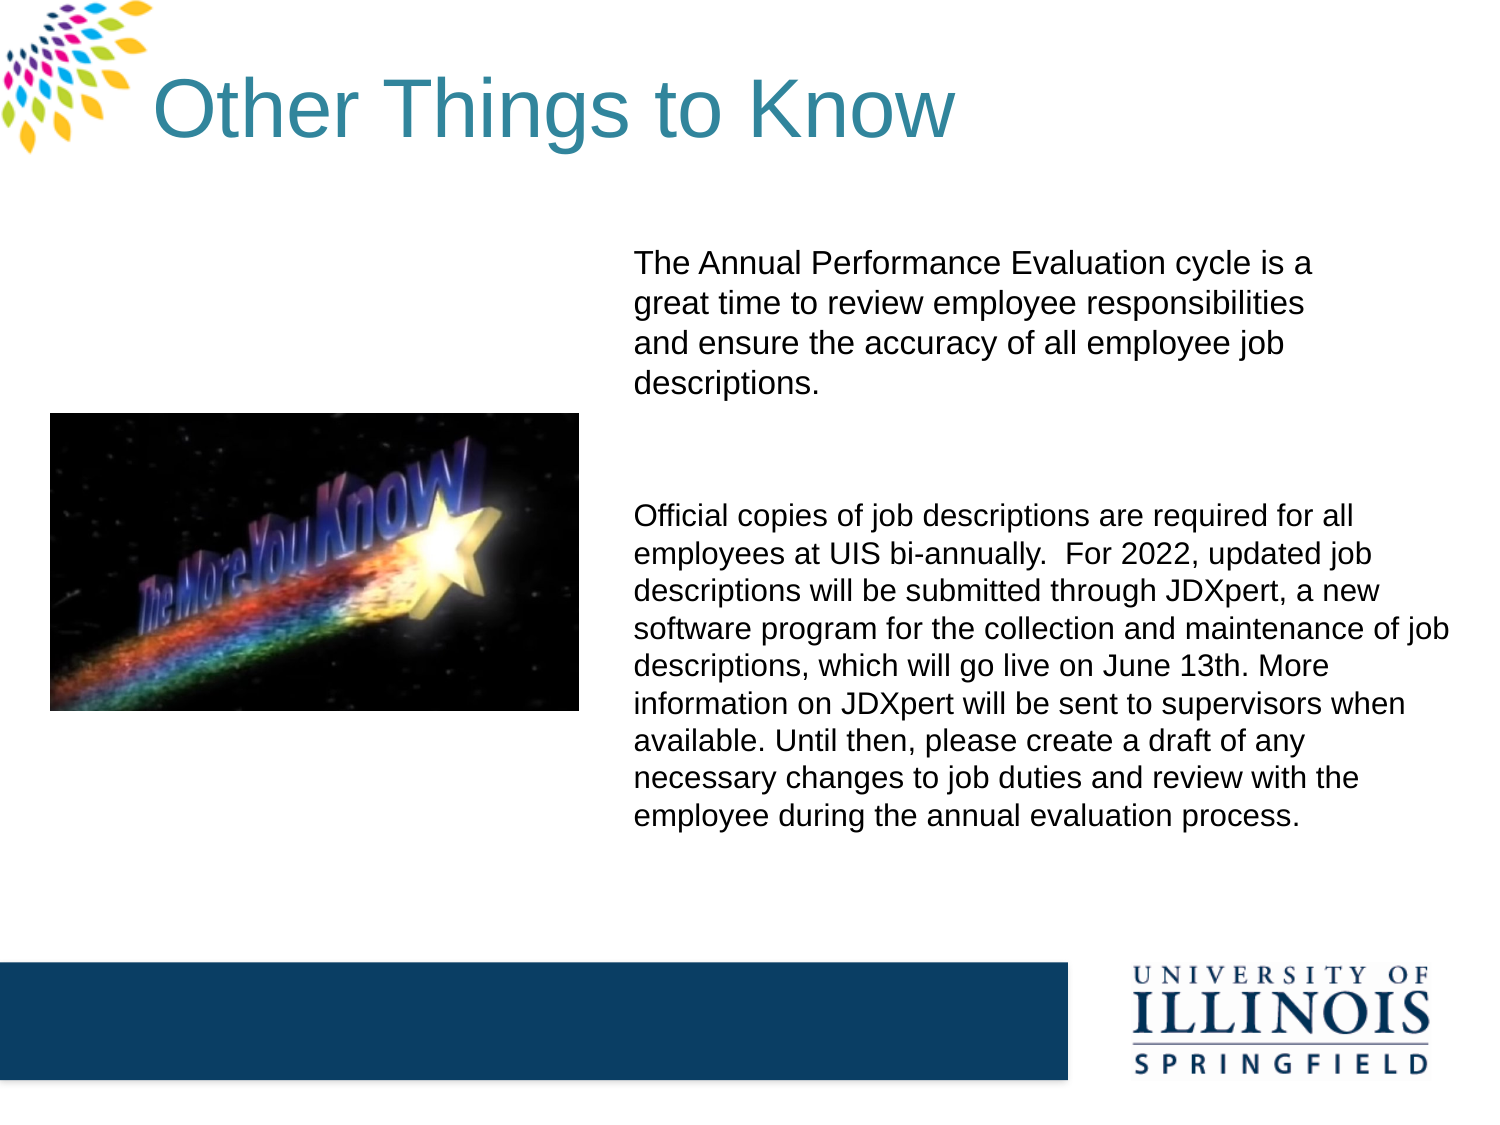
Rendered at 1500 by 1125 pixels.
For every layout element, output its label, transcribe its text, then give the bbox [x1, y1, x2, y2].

text_box Official copies of job descriptions are required for all employees at UIS bi-annually. For 2022, updated job descriptions will be submitted through JDXpert, a new software program for the collection and maintenance of job descriptions, which will go live on June 13th. More information on JDXpert will be sent to supervisors when available. Until then, please create a draft of any necessary changes to job duties and review with the employee during the annual evaluation process. [618, 488, 1473, 840]
picture [0, 0, 157, 161]
text_box Other Things to Know [137, 47, 1479, 162]
picture [49, 413, 579, 712]
picture [1131, 962, 1432, 1081]
text_box The Annual Performance Evaluation cycle is a great time to review employee responsibilities and ensure the accuracy of all employee job descriptions. [618, 233, 1357, 409]
